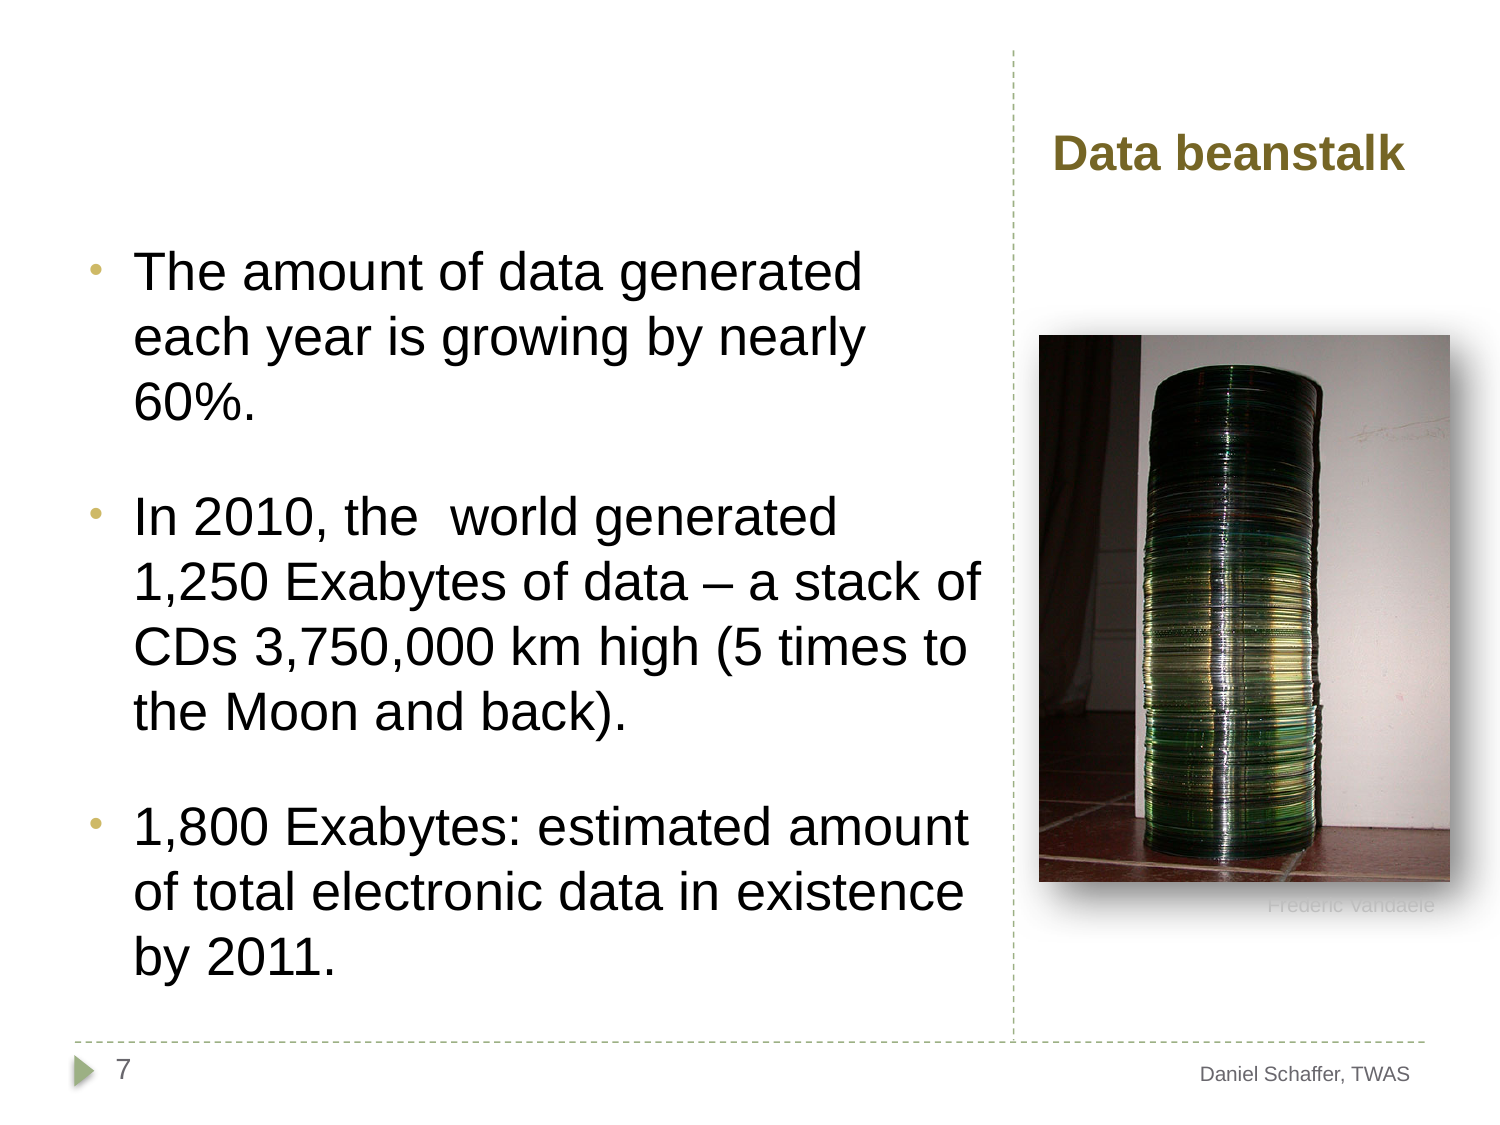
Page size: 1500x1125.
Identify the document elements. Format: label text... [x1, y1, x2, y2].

list The amount of data generated each year is growing by nearly 60%. In 2010, the world generated 1,250 Exabytes of data – a stack of CDs 3,750,000 km high (5 times to the Moon and back). 1,800 Exabytes: estimated amount of total electronic data in existence by 2011. [73, 228, 1012, 1024]
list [1039, 221, 1450, 996]
title Data beanstalk [1037, 49, 1451, 188]
slide_number 7 [100, 1042, 248, 1103]
footer Daniel Schaffer, TWAS [271, 1042, 1425, 1103]
